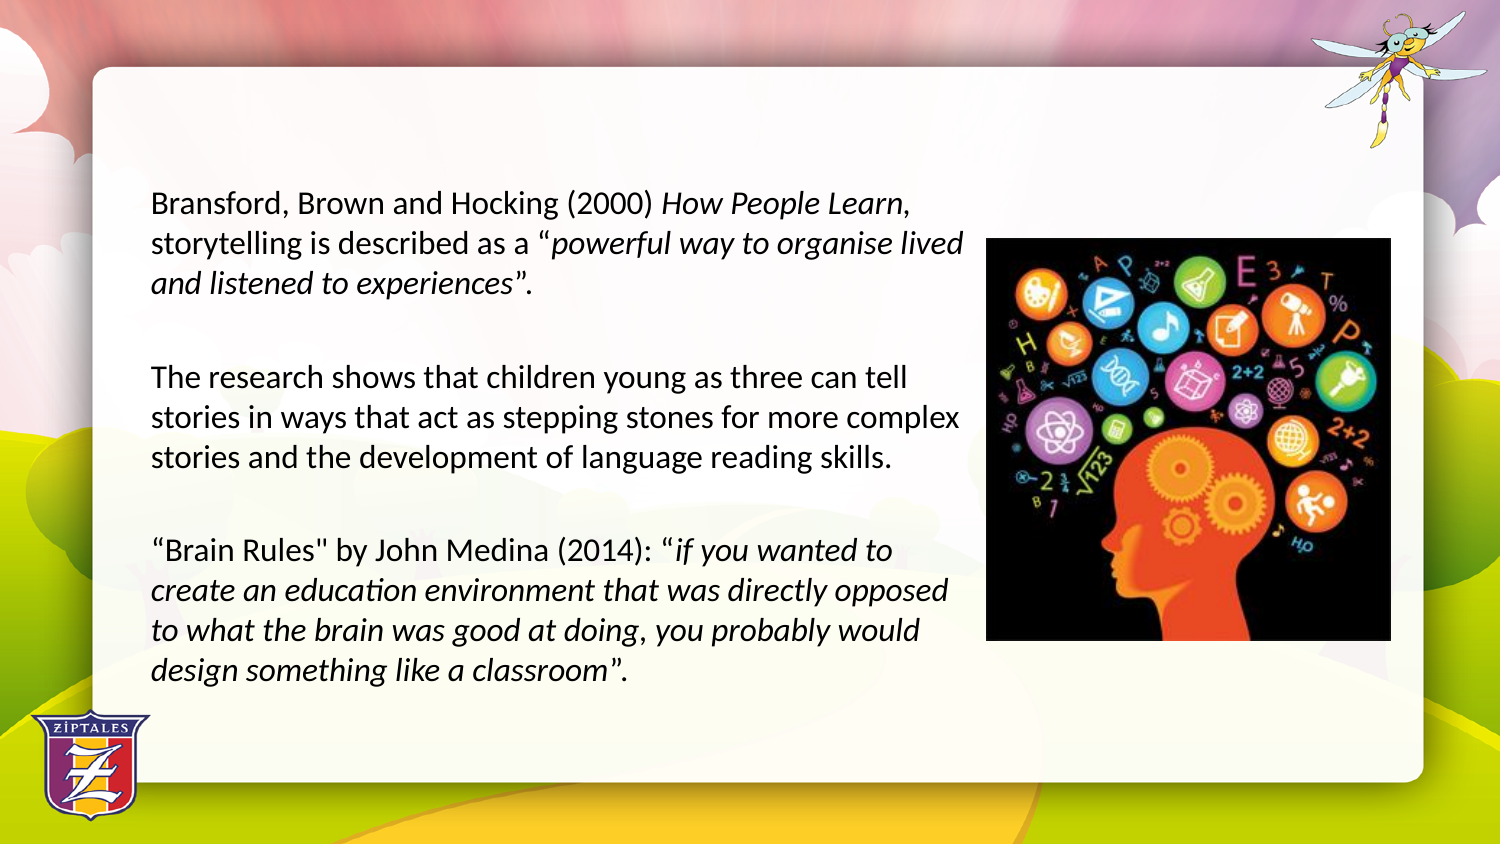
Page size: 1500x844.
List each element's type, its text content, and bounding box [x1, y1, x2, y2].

picture [0, 0, 1500, 844]
list Bransford, Brown and Hocking (2000) How People Learn, storytelling is described as a “powerful way to organise lived and listened to experiences”. The research shows that children young as three can tell stories in ways that act as stepping stones for more complex stories and the development of language reading skills. “Brain Rules" by John Medina (2014): “if you wanted to create an education environment that was directly opposed to what the brain was good at doing, you probably would design something like a classroom”. [135, 173, 987, 706]
